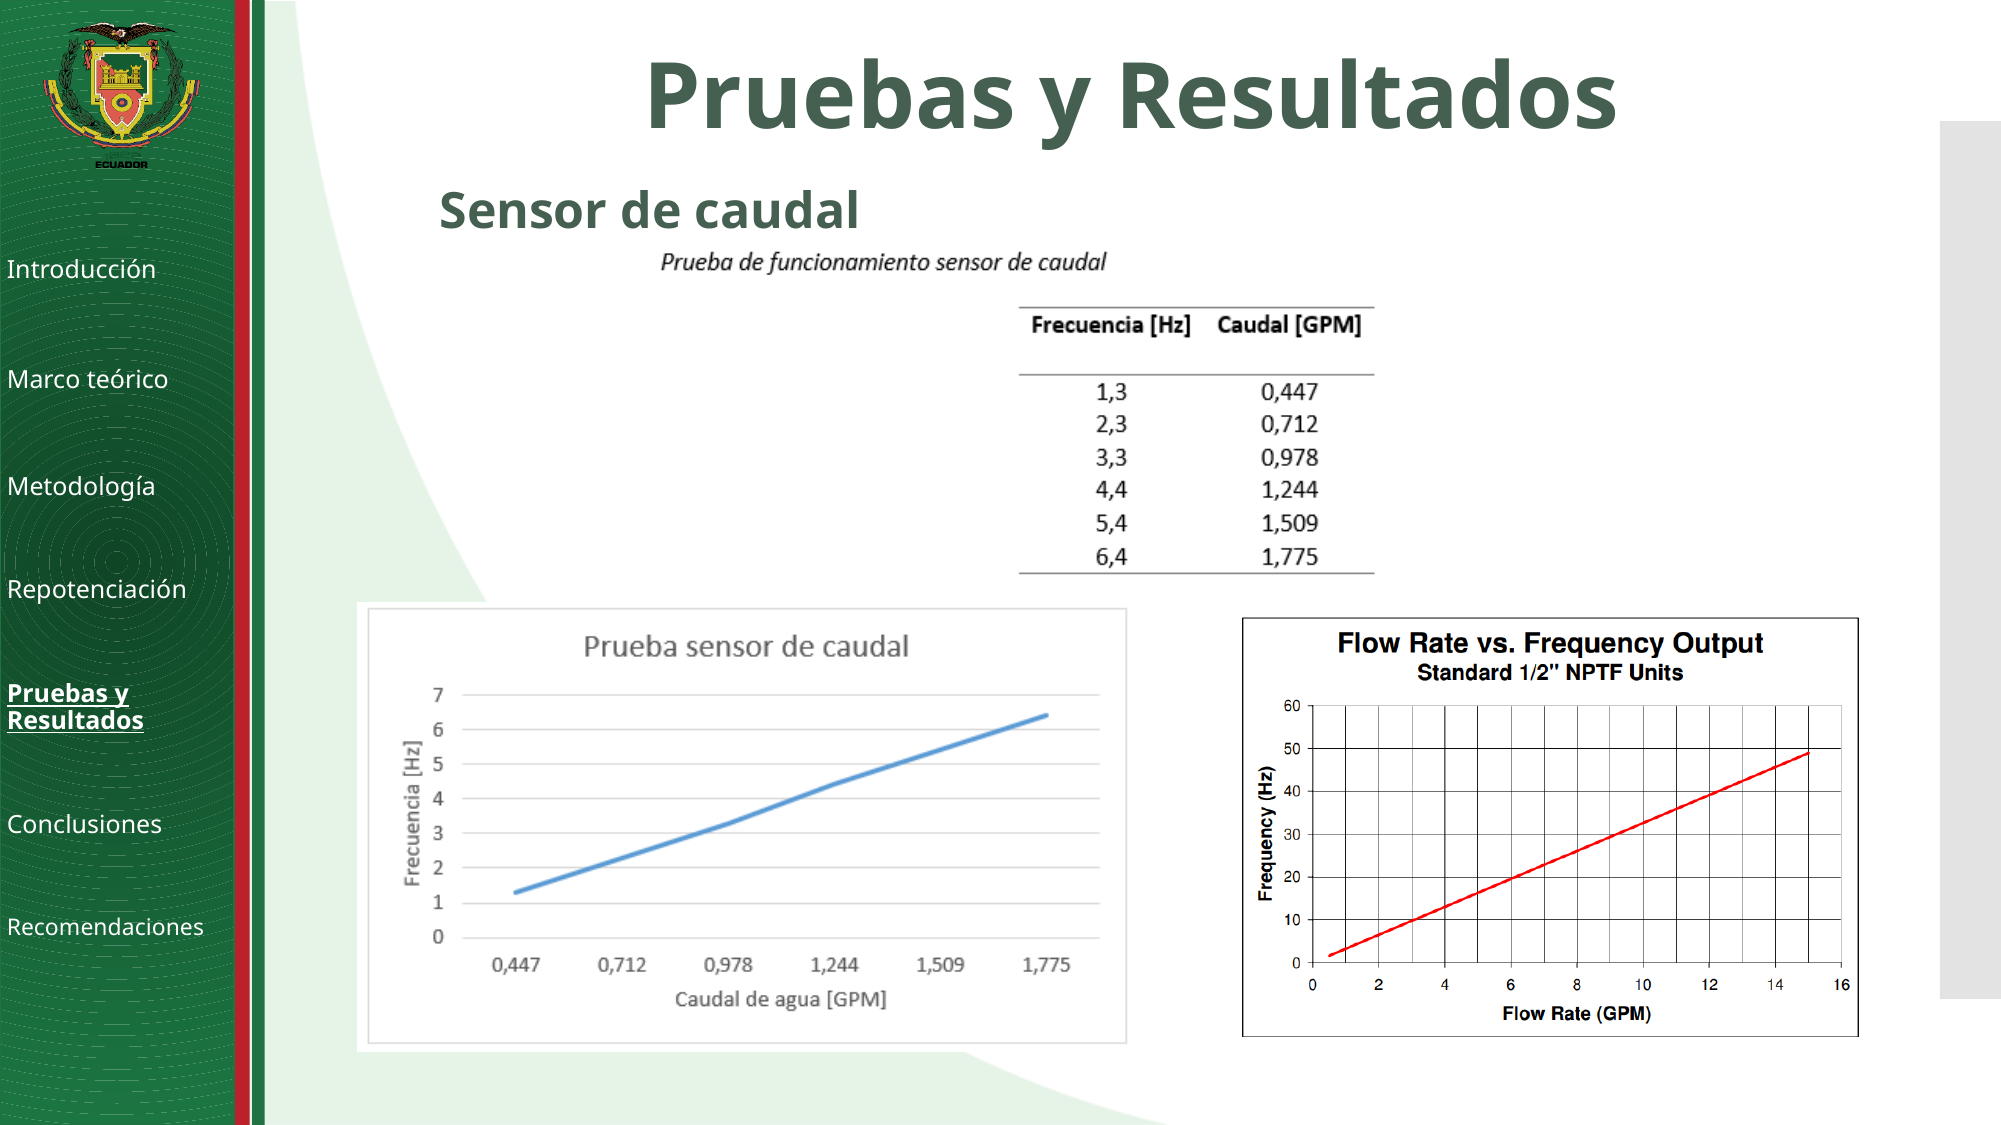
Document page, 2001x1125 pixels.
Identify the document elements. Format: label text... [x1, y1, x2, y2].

title Pruebas y Resultados [531, 14, 1732, 184]
picture [265, 2, 1181, 170]
text_box Introducción Marco teórico Metodología Repotenciación Pruebas y Resultados Conclusiones Recomendaciones [0, 246, 264, 1064]
picture [1236, 613, 1865, 1041]
picture [43, 22, 206, 168]
text_box Sensor de caudal [63, 170, 1237, 246]
picture [265, 246, 1391, 1124]
